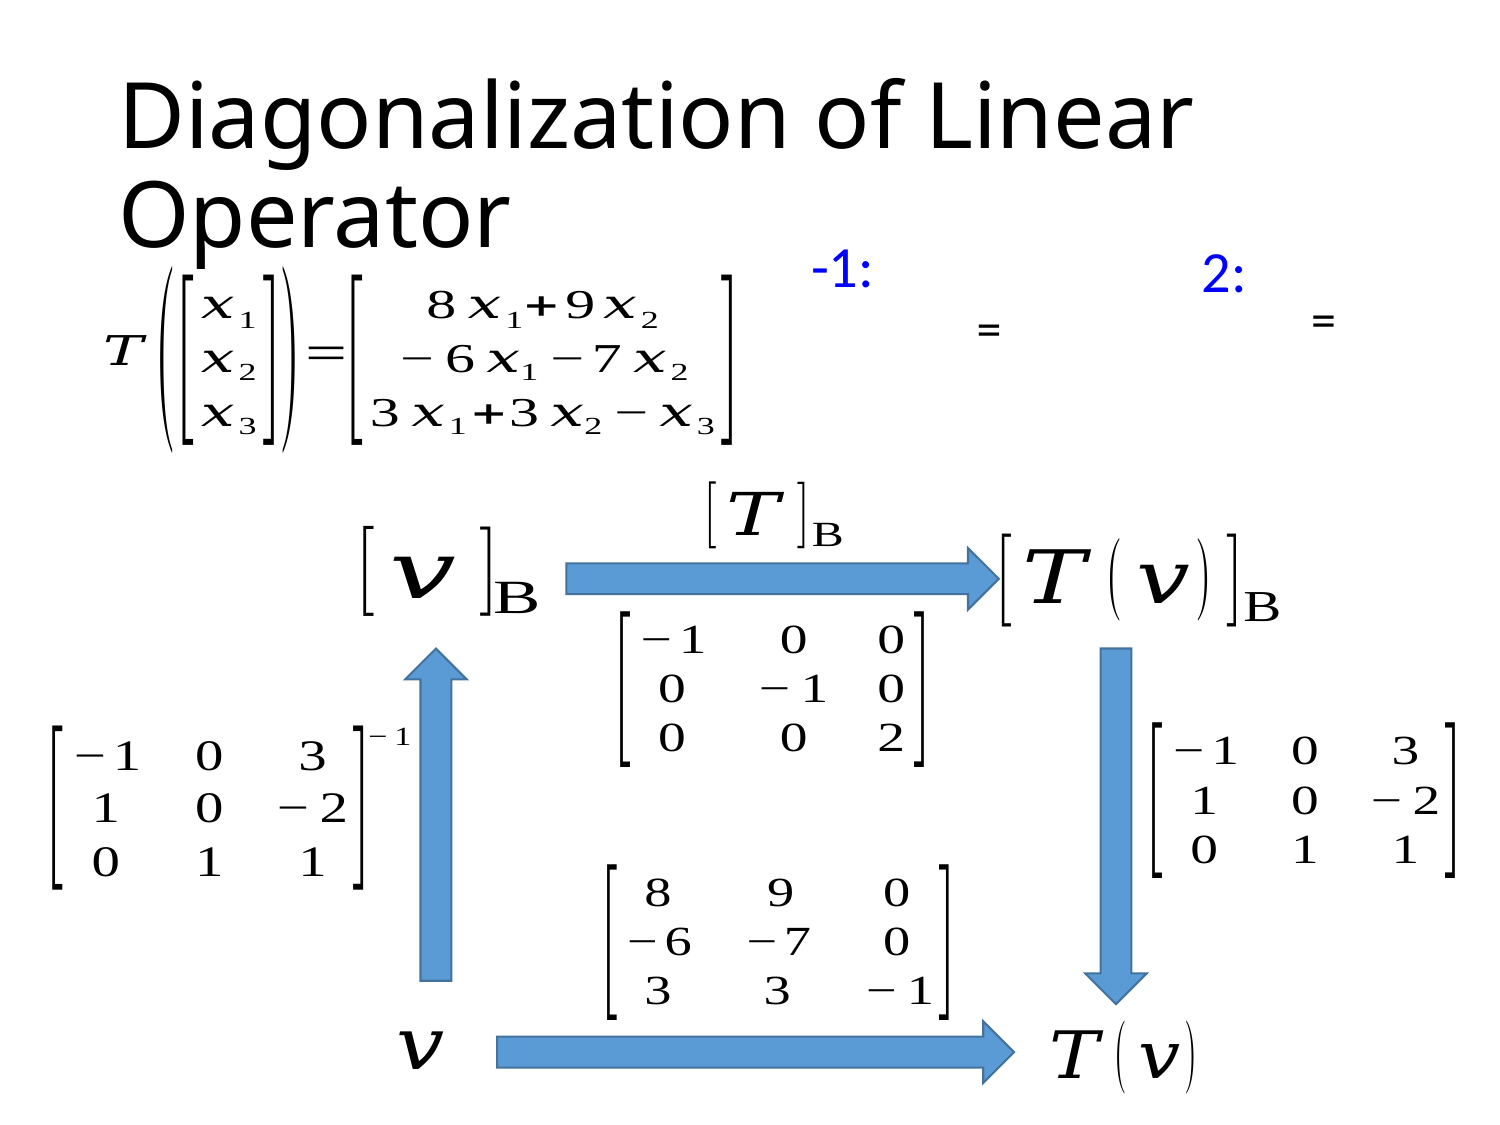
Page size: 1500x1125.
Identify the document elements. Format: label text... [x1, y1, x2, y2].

text_box [496, 1018, 1016, 1086]
text_box 2: [1187, 226, 1324, 312]
text_box -1: [796, 221, 933, 307]
text_box [565, 545, 1001, 613]
title Diagonalization of Linear Operator [103, 59, 1397, 278]
text_box [1082, 647, 1150, 1006]
text_box [402, 647, 470, 982]
